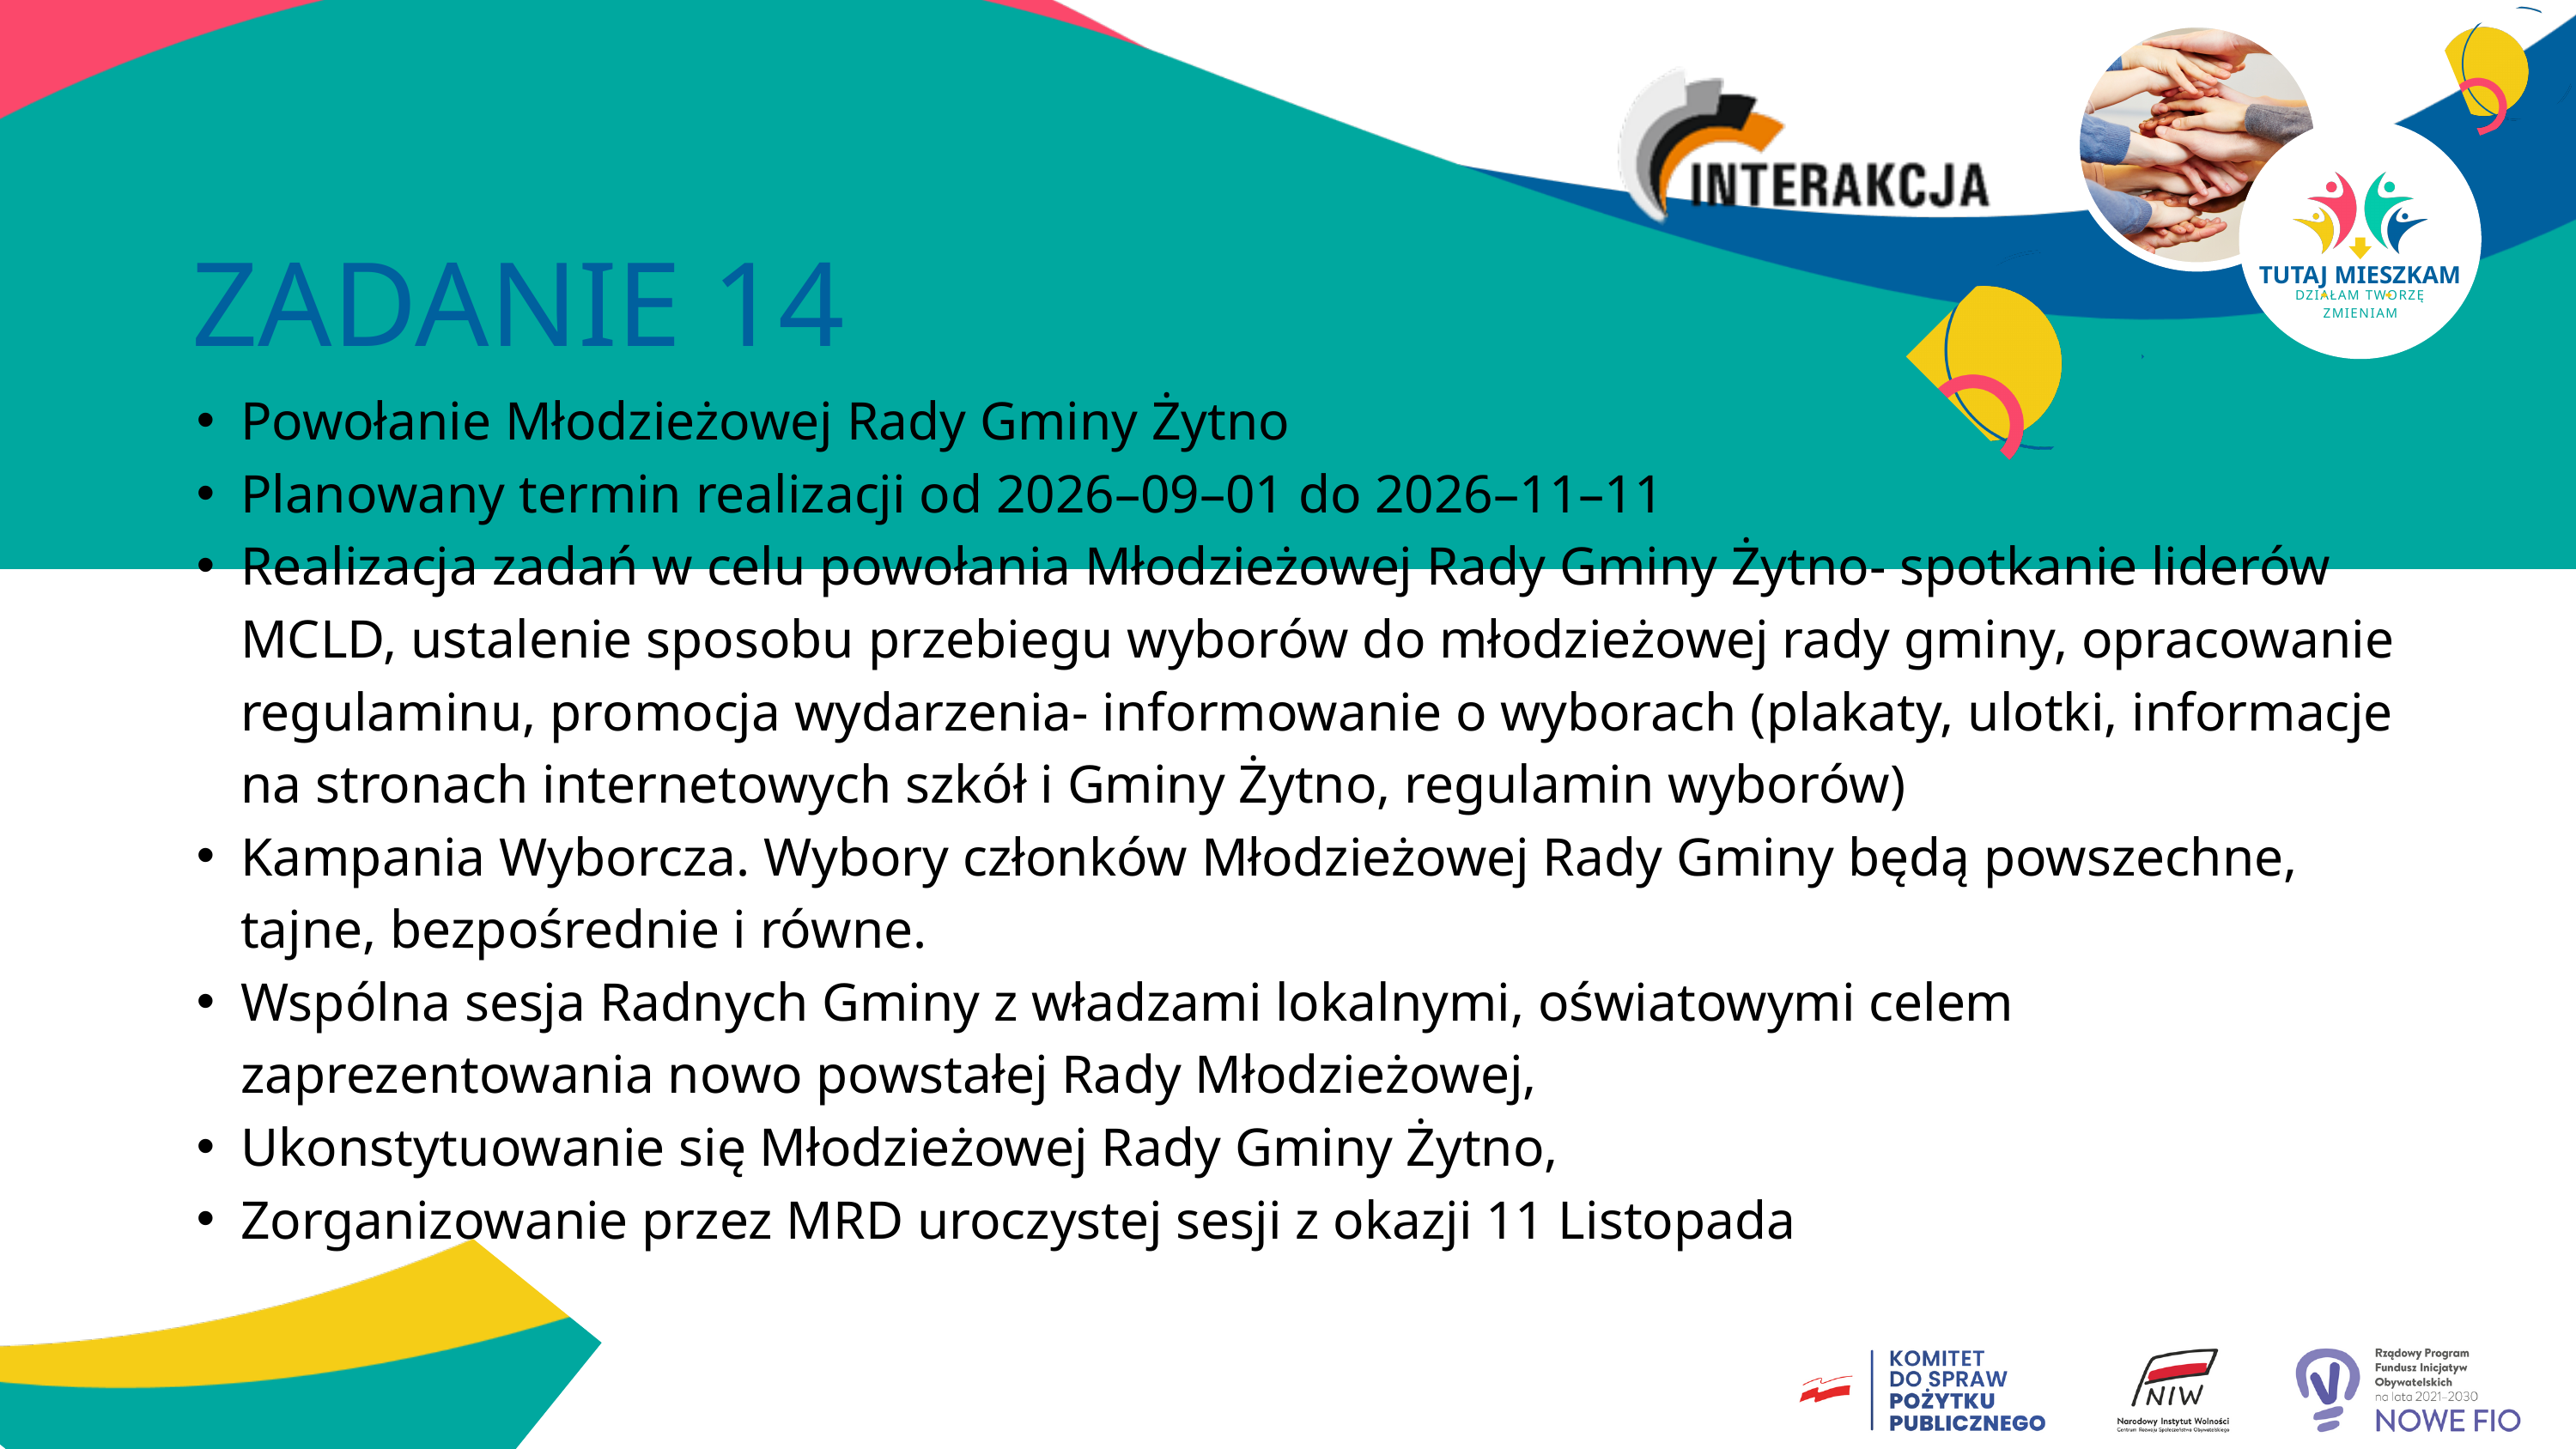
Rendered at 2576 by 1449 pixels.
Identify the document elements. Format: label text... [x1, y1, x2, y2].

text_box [2075, 22, 2320, 268]
text_box Powołanie Młodzieżowej Rady Gminy Żytno Planowany termin realizacji od 2026–09–01 do 2026–11–11 Realizacja zadań w celu powołania Młodzieżowej Rady Gminy Żytno- spotkanie liderów MCLD, ustalenie sposobu przebiegu wyborów do młodzieżowej rady gminy, opracowanie regulaminu, promocja wydarzenia- informowanie o wyborach (plakaty, ulotki, informacje na stronach internetowych szkół i Gminy Żytno, regulamin wyborów) Kampania Wyborcza. Wybory członków Młodzieżowej Rady Gminy będą powszechne, tajne, bezpośrednie i równe. Wspólna sesja Radnych Gminy z władzami lokalnymi, oświatowymi celem zaprezentowania nowo powstałej Rady Młodzieżowej, Ukonstytuowanie się Młodzieżowej Rady Gminy Żytno, Zorganizowanie przez MRD uroczystej sesji z okazji 11 Listopada [152, 378, 2432, 1322]
text_box [1743, 1315, 2576, 1449]
text_box [2439, 0, 2576, 134]
text_box [0, 909, 602, 1449]
text_box [1905, 237, 2145, 378]
text_box [1583, 22, 2026, 295]
text_box ZADANIE 14 [144, 206, 893, 370]
text_box [0, 0, 2576, 569]
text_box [2239, 118, 2482, 360]
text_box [2252, 172, 2469, 304]
